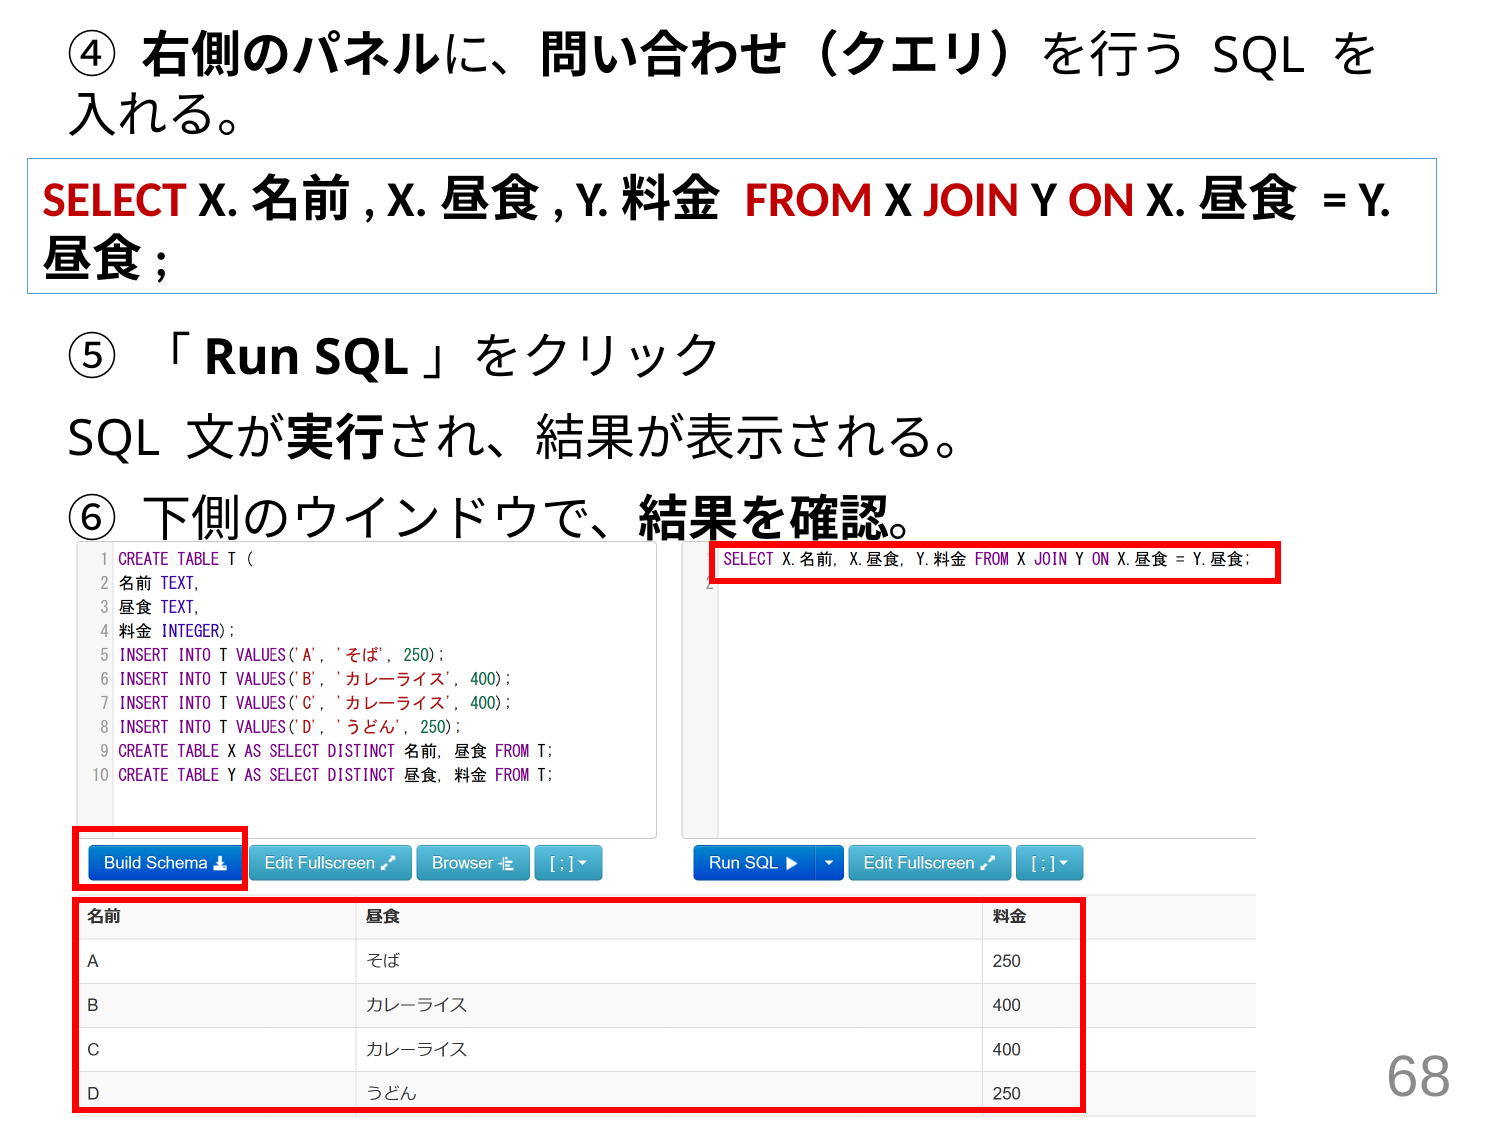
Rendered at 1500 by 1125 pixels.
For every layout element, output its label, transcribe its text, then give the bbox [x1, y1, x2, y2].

picture [75, 530, 1256, 1125]
list ④ 右側のパネルに、問い合わせ（クエリ）を行う SQL を入れる。 ⑤ 「Run SQL」をクリック SQL 文が実行され、結果が表示される。 ⑥ 下側のウインドウで、結果を確認。 [52, 14, 1441, 1030]
slide_number 68 [1256, 1042, 1467, 1103]
text_box SELECT X.名前, X.昼食, Y.料金 FROM X JOIN Y ON X.昼食 = Y.昼食; [27, 158, 1437, 294]
text_box [1256, 544, 1279, 582]
